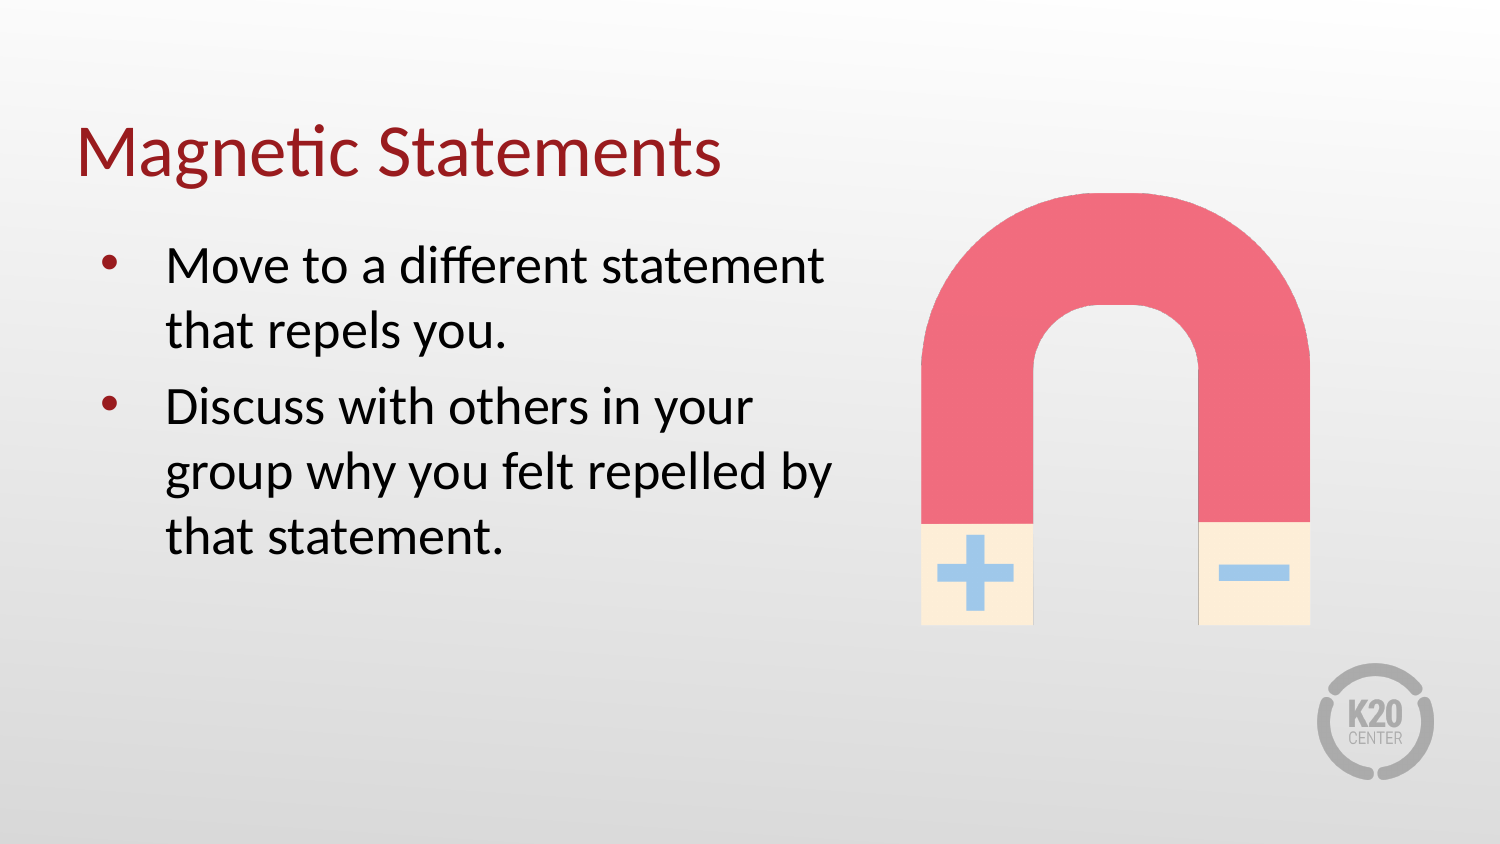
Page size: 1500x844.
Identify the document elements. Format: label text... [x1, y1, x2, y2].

picture [917, 190, 1451, 797]
title Magnetic Statements [75, 50, 1425, 191]
list Move to a different statement that repels you. Discuss with others in your group why you felt repelled by that statement. [75, 214, 899, 808]
